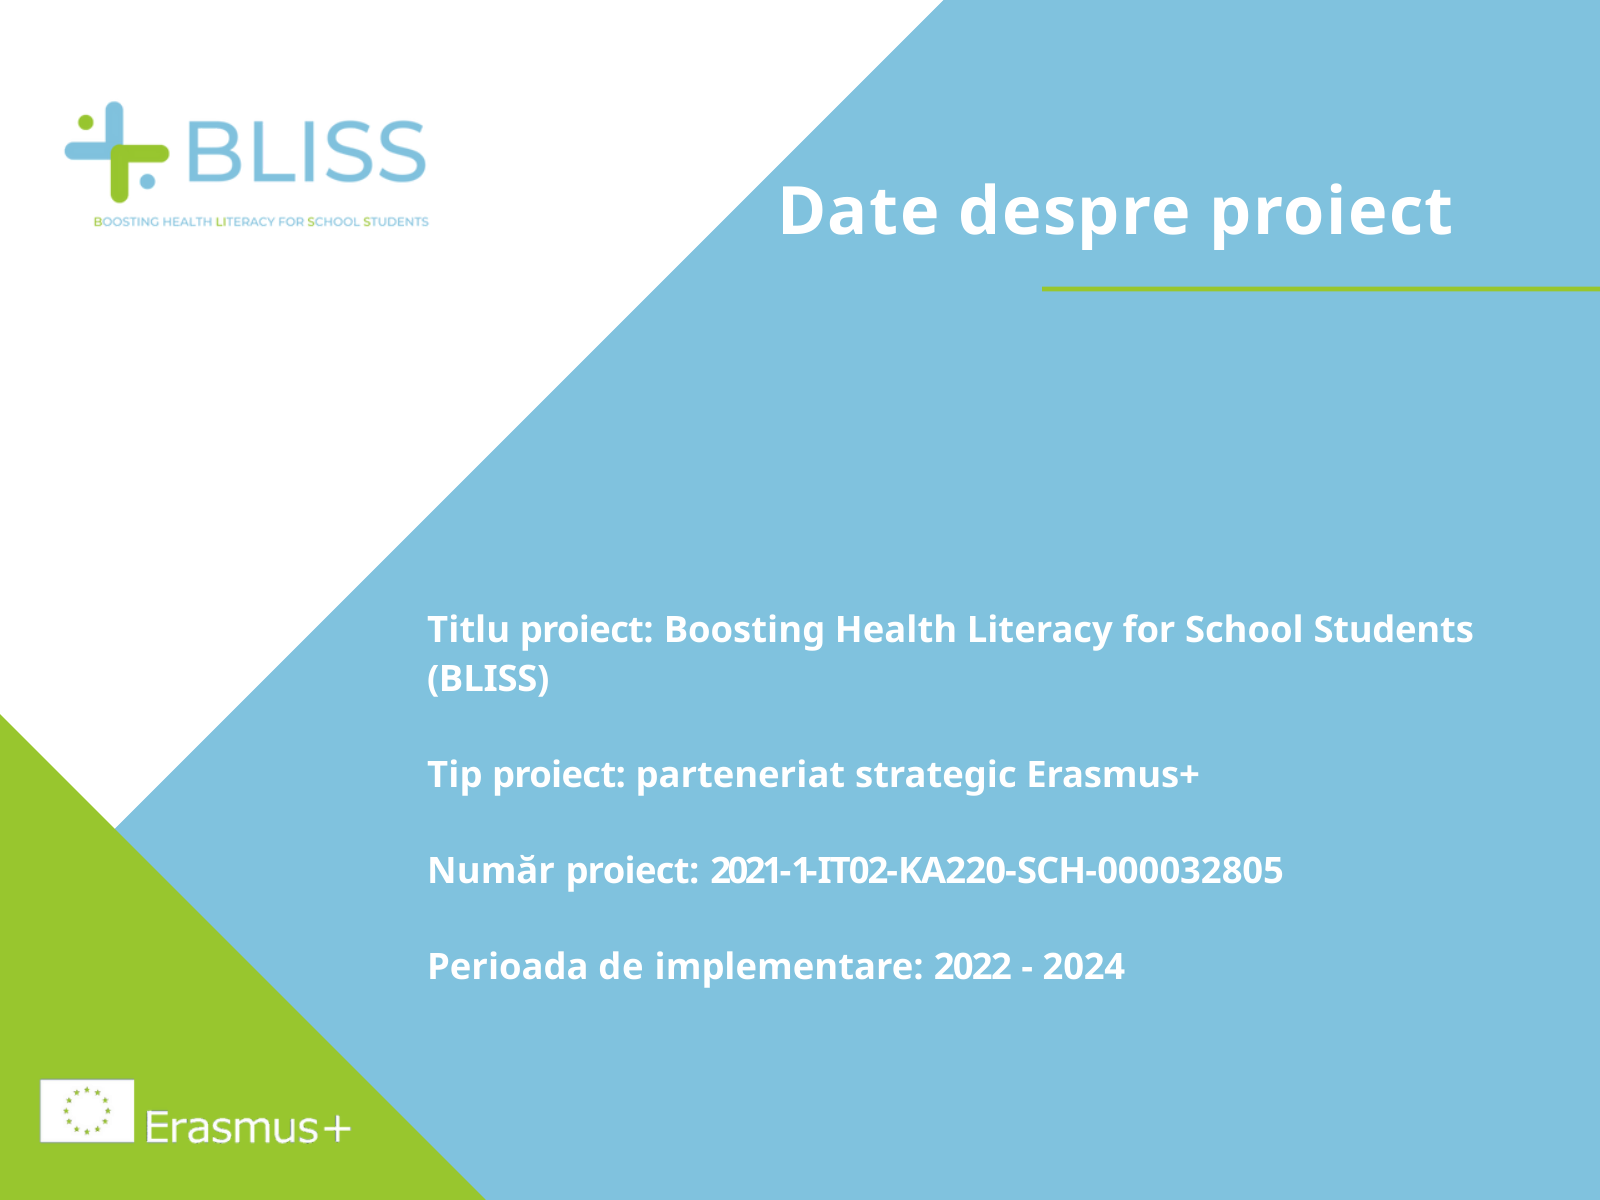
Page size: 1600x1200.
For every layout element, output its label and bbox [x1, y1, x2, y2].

picture [22, 1061, 369, 1161]
picture [0, 0, 529, 330]
text_box [0, 0, 1600, 1200]
